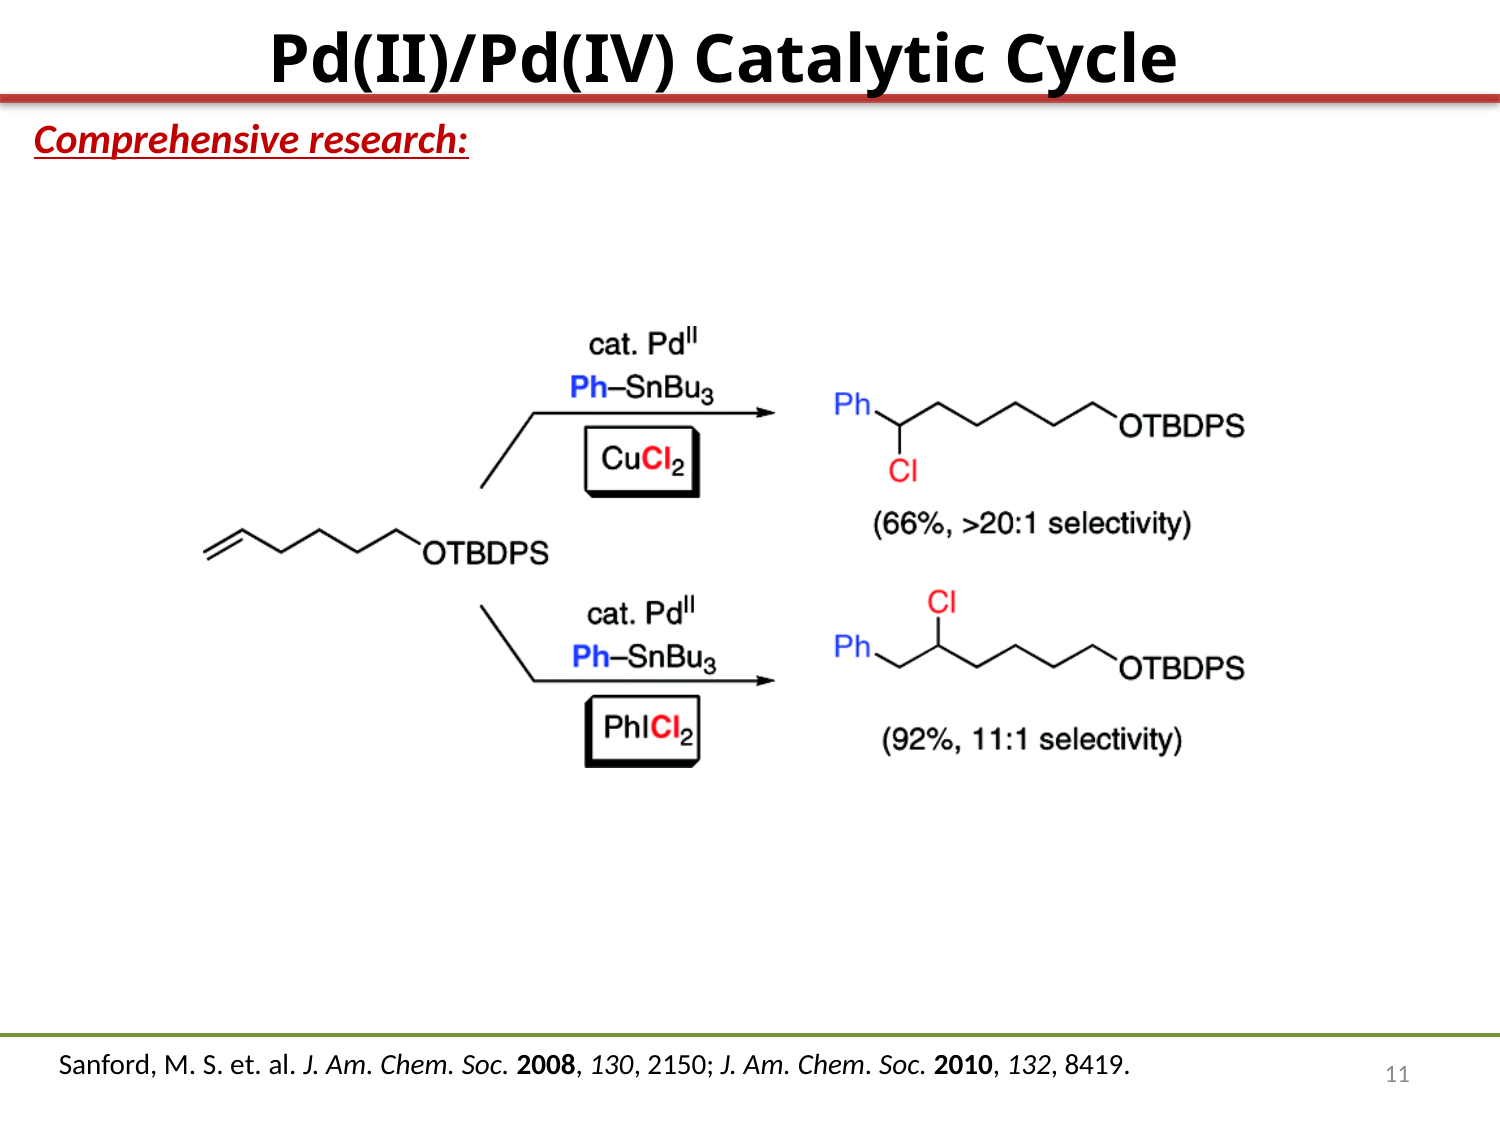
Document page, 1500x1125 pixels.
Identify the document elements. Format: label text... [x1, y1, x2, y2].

text_box [0, 94, 253, 103]
text_box [1195, 94, 1500, 103]
slide_number 11 [1074, 1043, 1425, 1103]
text_box Comprehensive research: [19, 104, 484, 170]
text_box Pd(II)/Pd(IV) Catalytic Cycle [253, 8, 1195, 104]
picture [203, 325, 1245, 768]
text_box Sanford, M. S. et. al. J. Am. Chem. Soc. 2008, 130, 2150; J. Am. Chem. Soc. 2010, 132, 8419. [43, 1043, 1365, 1088]
